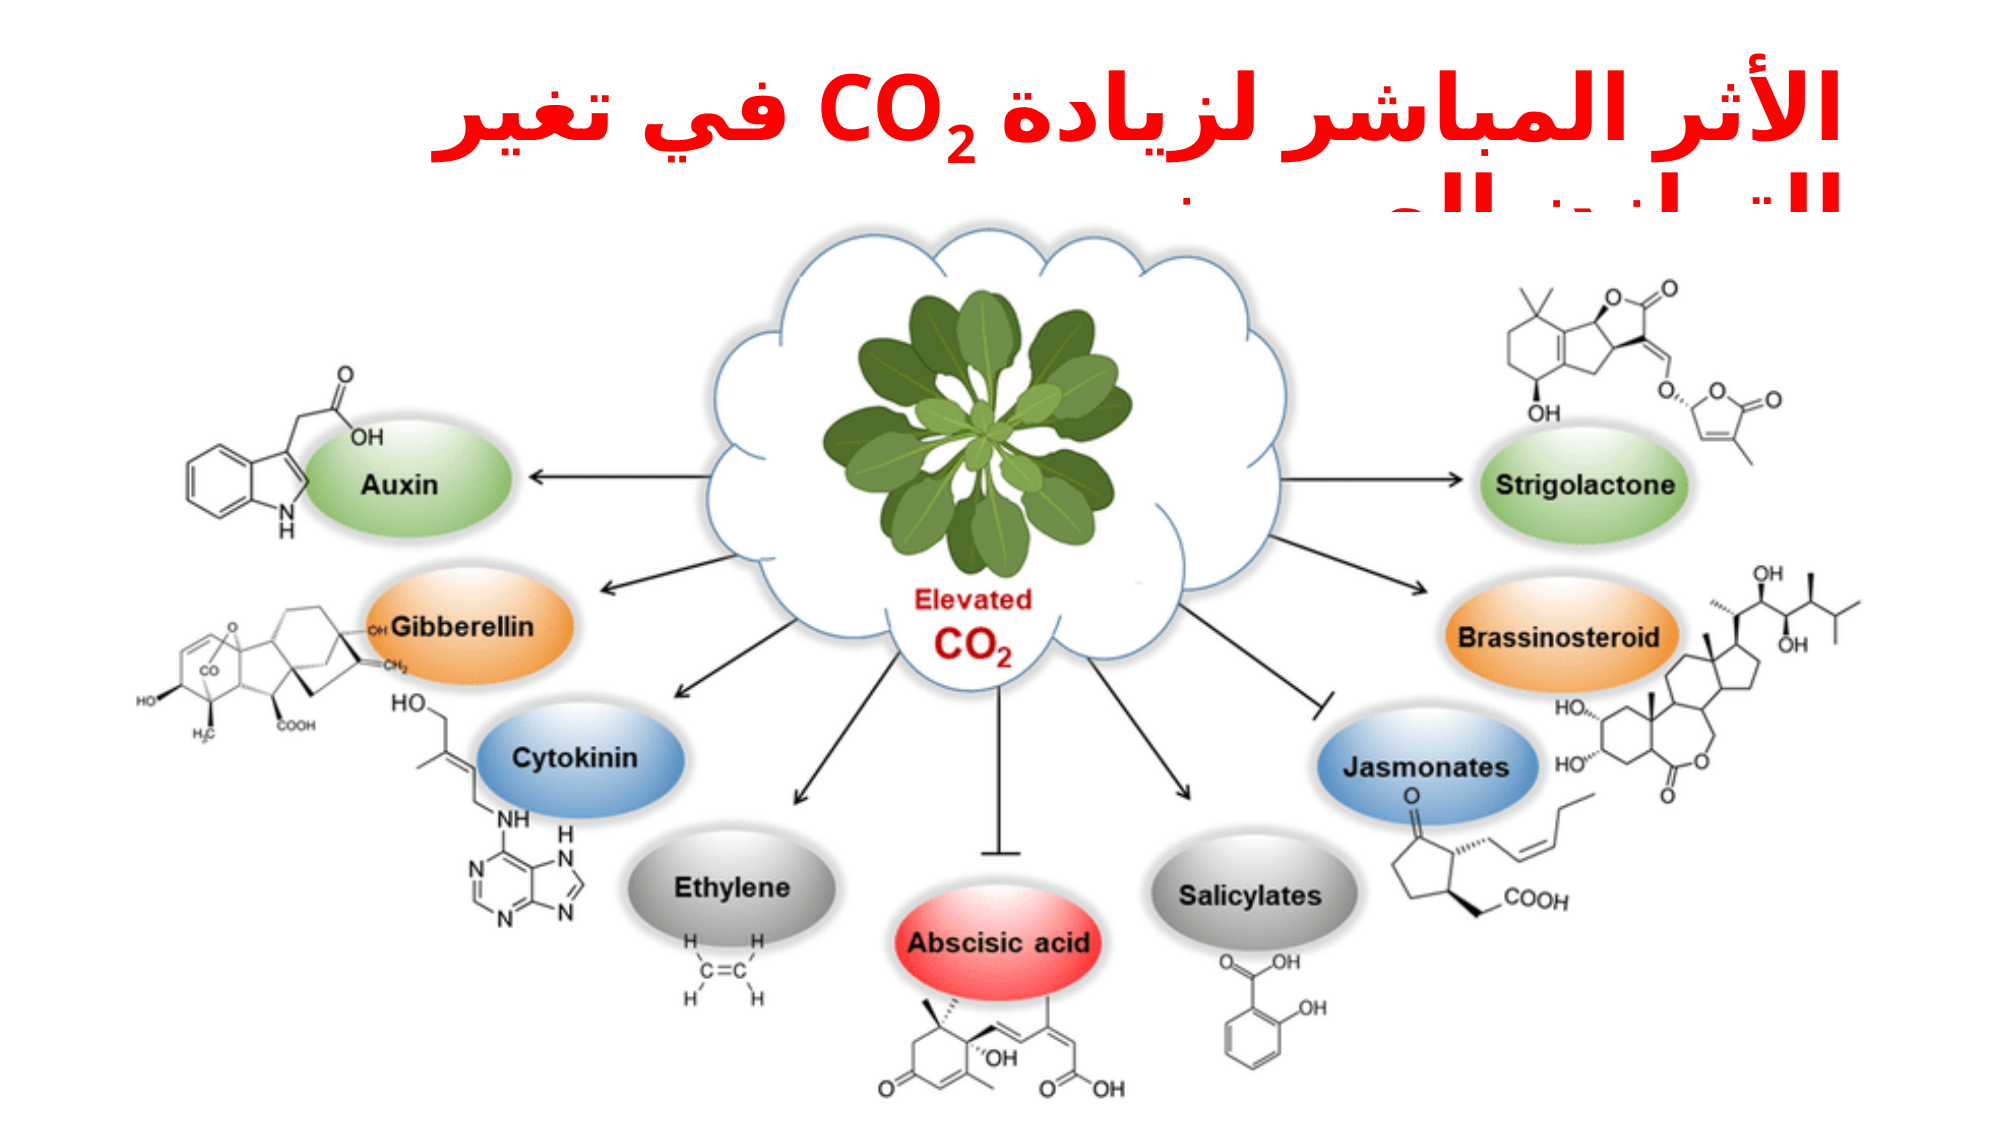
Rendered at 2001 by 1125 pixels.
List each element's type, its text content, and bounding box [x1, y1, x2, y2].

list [135, 212, 1863, 1101]
title الأثر المباشر لزيادة CO2 في تغير التوازن الهرموني [137, 34, 1863, 212]
